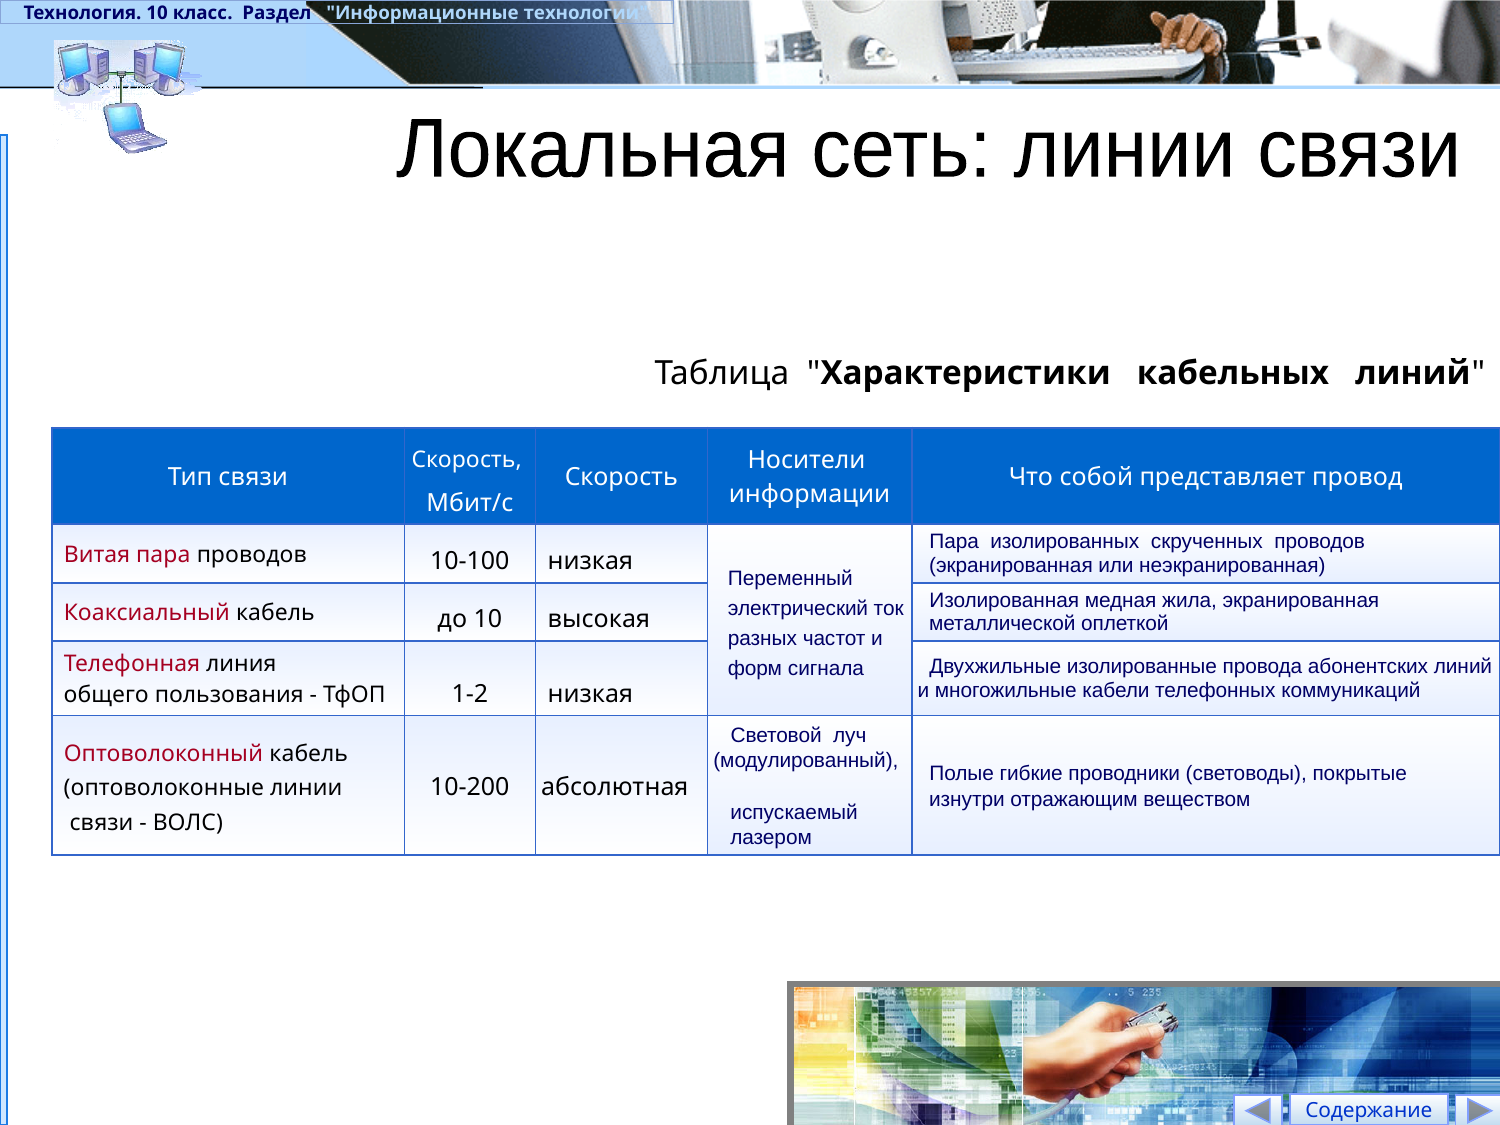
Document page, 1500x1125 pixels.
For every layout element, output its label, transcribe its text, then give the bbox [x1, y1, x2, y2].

table_cell низкая [536, 642, 707, 715]
table_cell до 10 [405, 584, 535, 640]
table_cell высокая [536, 584, 707, 640]
table_header Тип связи [53, 429, 404, 523]
table_header Что собой представляет провод [913, 429, 1499, 523]
table_cell абсолютная [536, 716, 707, 854]
table_header Скорость [536, 429, 707, 523]
text_box Технология. 10 класс. Раздел "Информационные технологии" [0, 0, 294, 24]
table_cell Витая пара проводов [53, 525, 404, 582]
table_cell Переменный электрический ток разных частот и форм сигнала [708, 525, 911, 715]
table_cell 10-100 [405, 525, 535, 582]
table_cell Полые гибкие проводники (световоды), покрытые изнутри отражающим веществом [913, 716, 1499, 854]
table_cell Оптоволоконный кабель (оптоволоконные линии связи - ВОЛС) [53, 716, 404, 854]
table_cell 10-200 [405, 716, 535, 854]
table_header Скорость, Мбит/с [405, 429, 535, 523]
table_cell Телефонная линия общего пользования - ТфОП [53, 642, 404, 715]
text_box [53, 40, 204, 155]
text_box [0, 135, 7, 1125]
table_cell Пара изолированных скрученных проводов (экранированная или неэкранированная) [913, 525, 1499, 582]
table_cell Световой луч (модулированный), испускаемый лазером [708, 716, 911, 854]
table_header Носители информации [708, 429, 911, 523]
picture [793, 986, 1500, 1125]
text_box [1179, 97, 1500, 185]
table_cell Двухжильные изолированные провода абонентских линий и многожильные кабели телефонных коммуникаций [913, 642, 1499, 715]
table_cell Изолированная медная жила, экранированная металлической оплеткой [913, 584, 1499, 640]
table_cell низкая [536, 525, 707, 582]
text_box [0, 24, 291, 87]
table_cell Коаксиальный кабель [53, 584, 404, 640]
picture [296, 0, 1500, 90]
text_box Таблица "Характеристики кабельных линий" [64, 354, 1500, 389]
table_cell 1-2 [405, 642, 535, 715]
